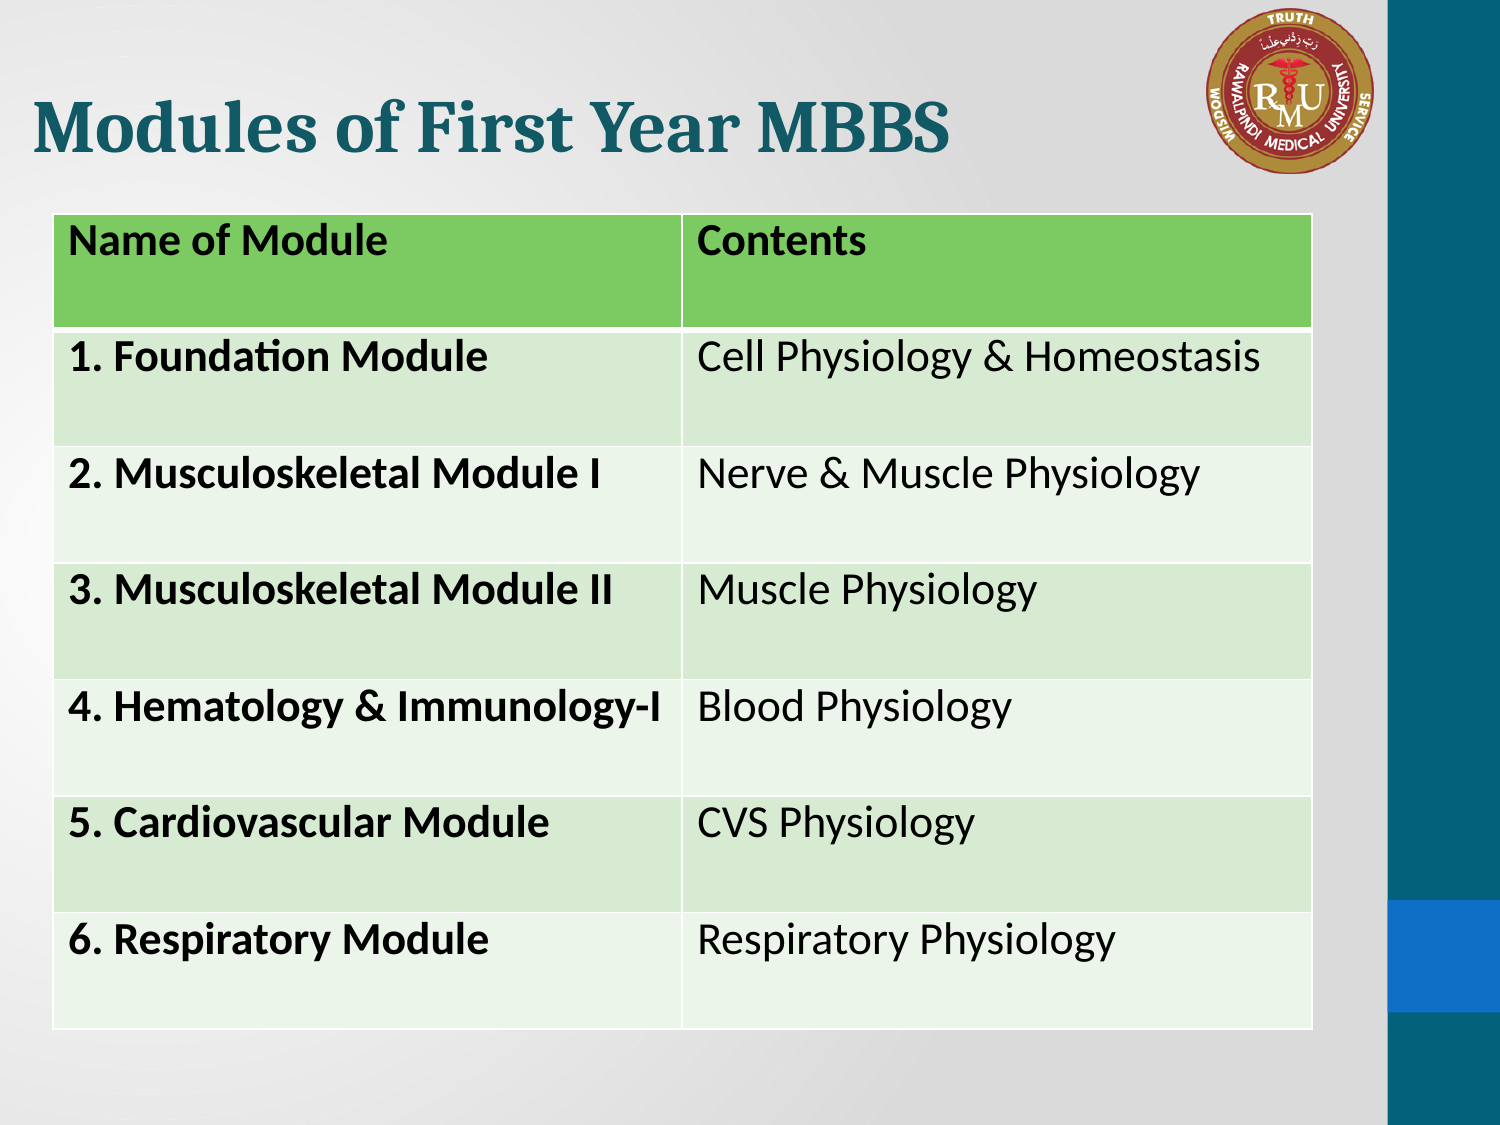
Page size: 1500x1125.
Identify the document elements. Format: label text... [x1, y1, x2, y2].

table_cell Nerve & Muscle Physiology [683, 447, 1311, 562]
table_cell Muscle Physiology [683, 564, 1311, 679]
table_cell 4. Hematology & Immunology-I [54, 680, 681, 795]
table_cell 2. Musculoskeletal Module I [54, 447, 681, 562]
table_cell 3. Musculoskeletal Module II [54, 564, 681, 679]
table_cell 5. Cardiovascular Module [54, 797, 681, 912]
table_cell 1. Foundation Module [54, 333, 681, 446]
table_header Name of Module [54, 215, 681, 327]
table_cell 6. Respiratory Module [54, 913, 681, 1028]
text_box Modules of First Year MBBS [20, 47, 1203, 175]
table_cell Blood Physiology [683, 680, 1311, 795]
table_header Contents [683, 215, 1311, 327]
picture [1205, 6, 1377, 175]
table_cell Cell Physiology & Homeostasis [683, 333, 1311, 446]
table_cell Respiratory Physiology [683, 913, 1311, 1028]
table_cell CVS Physiology [683, 797, 1311, 912]
